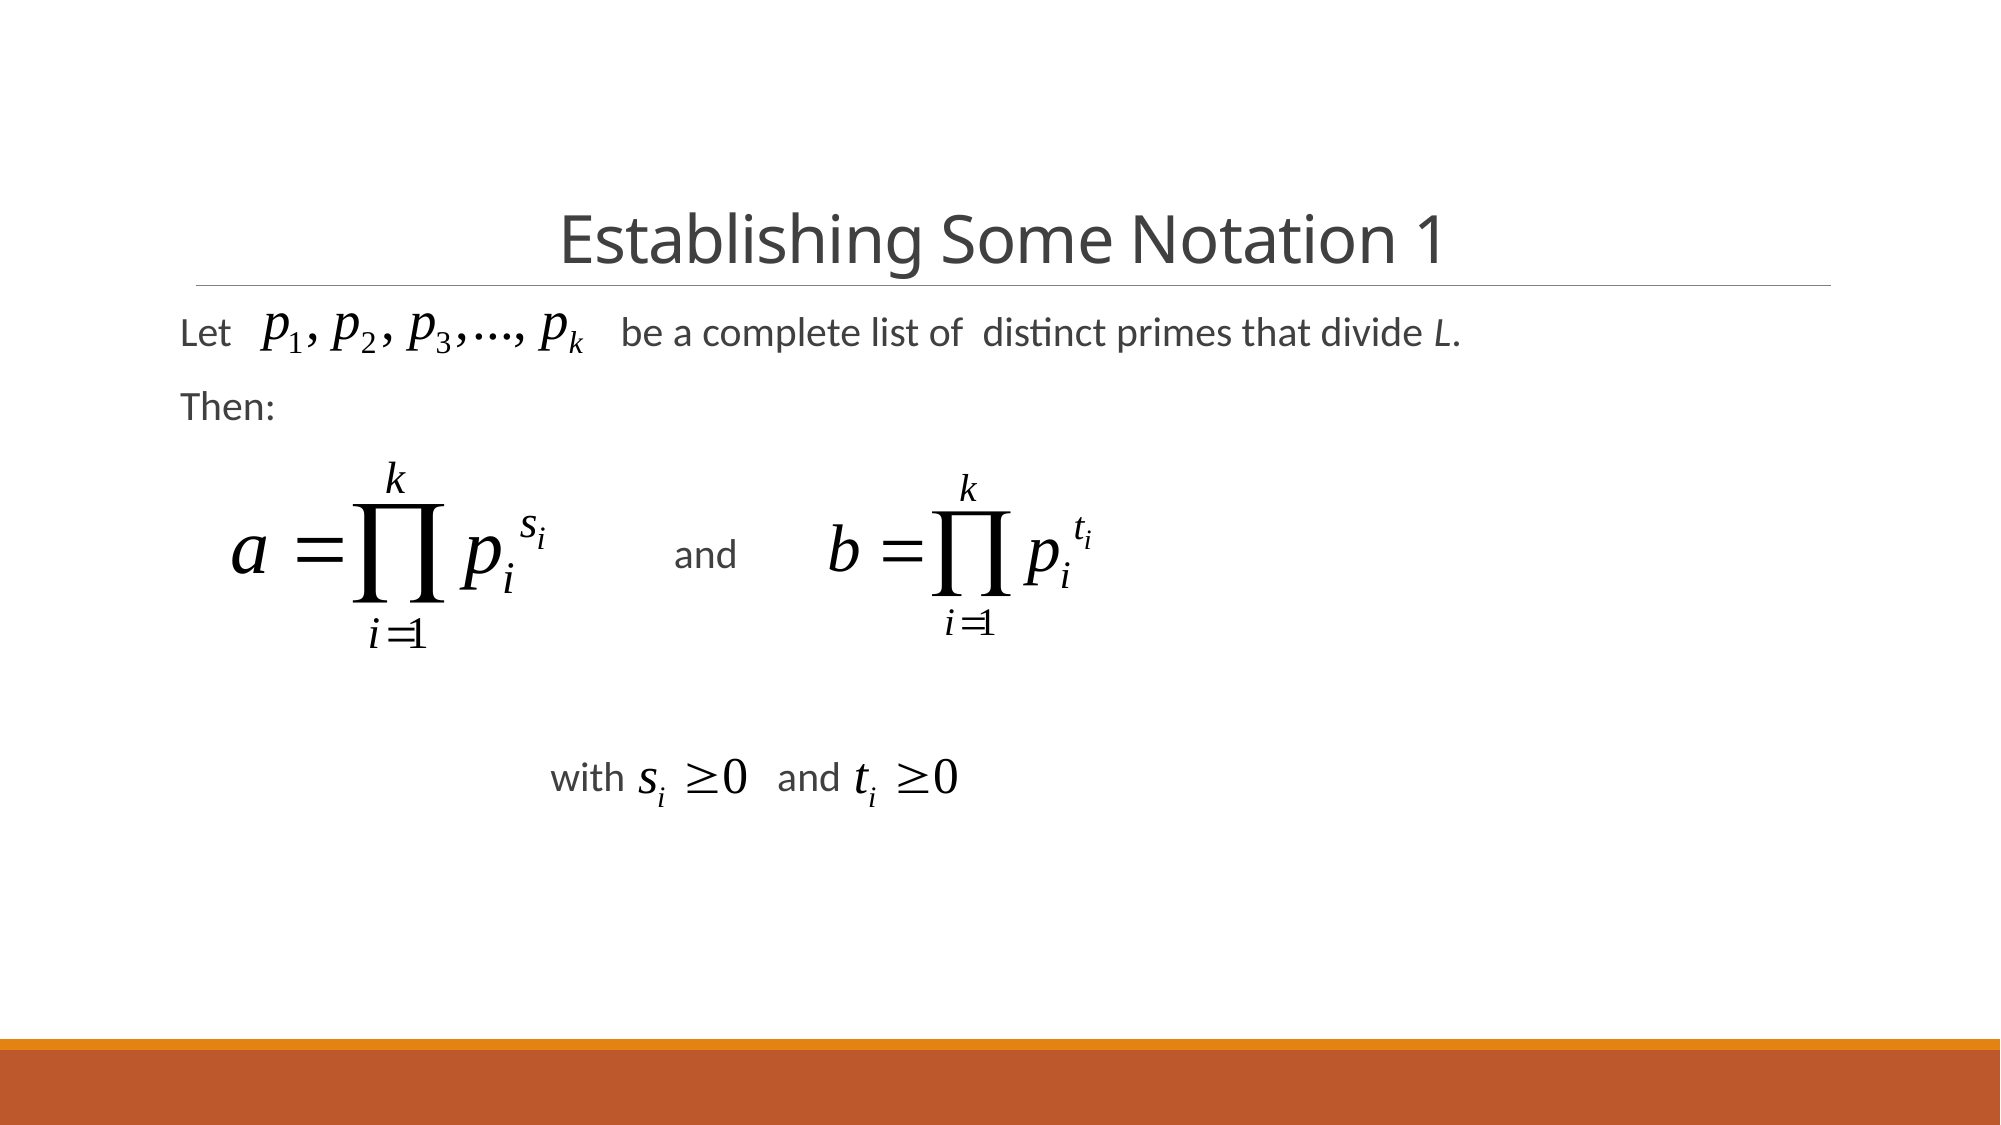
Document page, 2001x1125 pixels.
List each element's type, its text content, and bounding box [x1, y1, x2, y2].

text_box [818, 458, 1117, 650]
title Establishing Some Notation 1 [180, 47, 1830, 285]
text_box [218, 442, 572, 666]
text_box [847, 741, 969, 821]
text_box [248, 284, 597, 368]
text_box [628, 741, 755, 821]
list Let be a complete list of distinct primes that divide L. Then: and with and [180, 302, 1830, 963]
